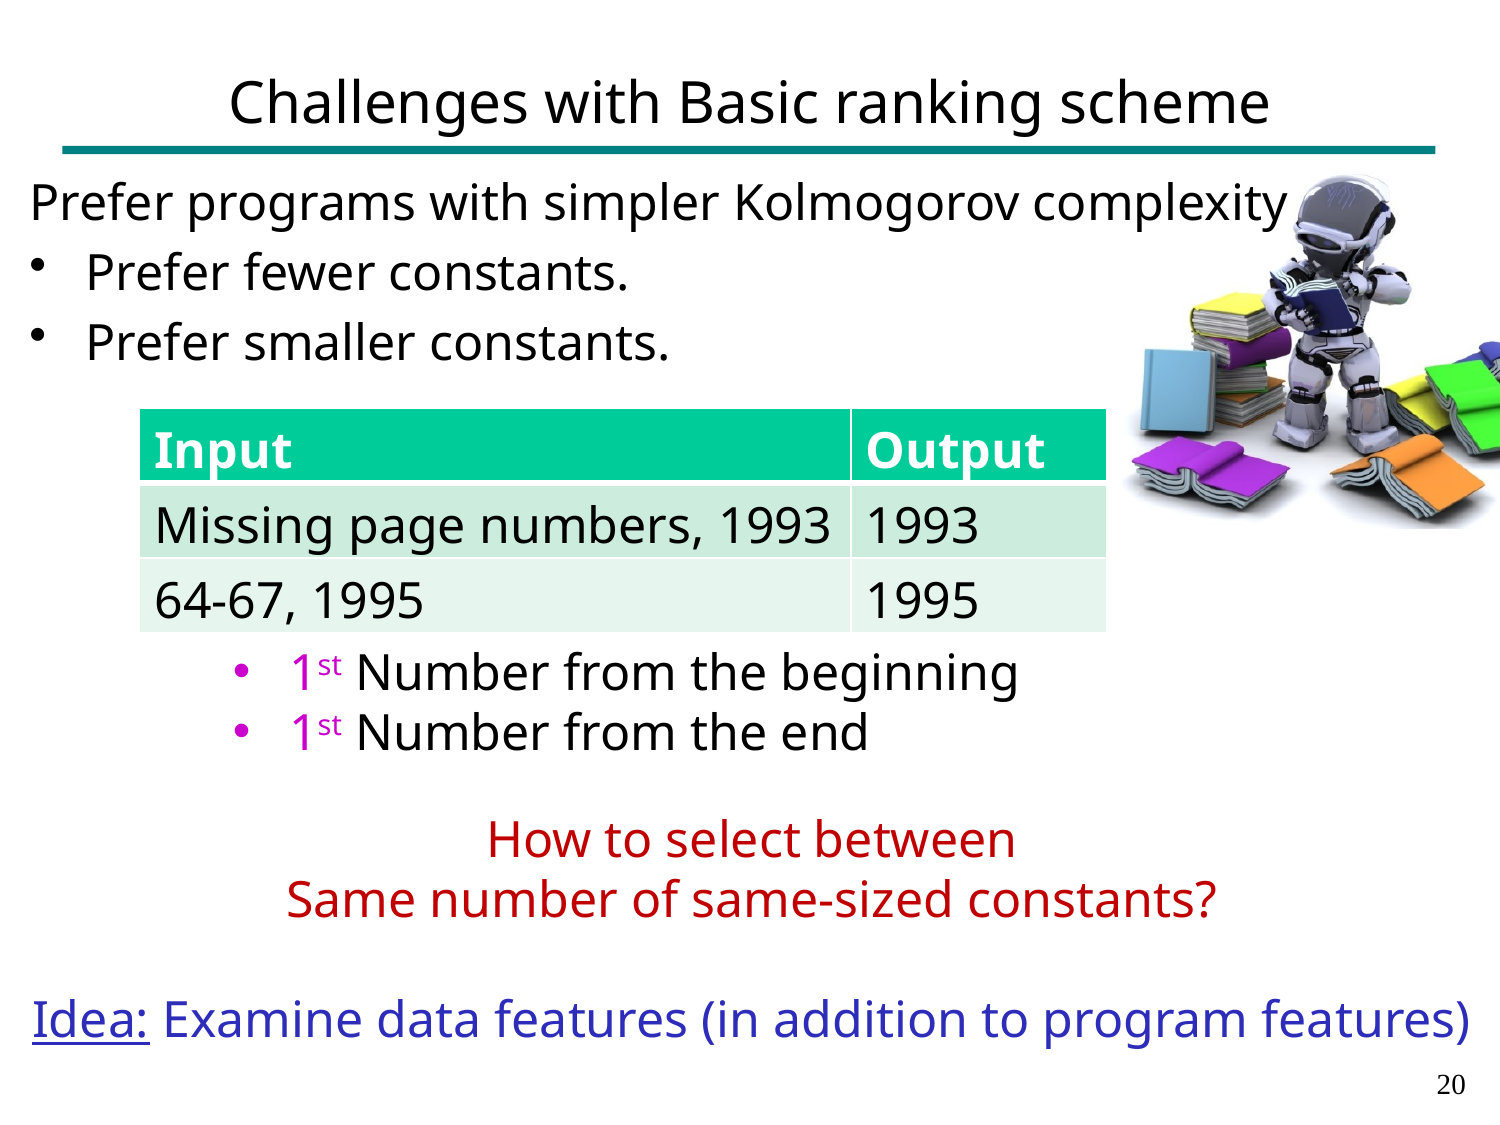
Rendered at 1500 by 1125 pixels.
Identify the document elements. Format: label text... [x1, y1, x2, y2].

slide_number 19 [1168, 1057, 1482, 1121]
list Prefer programs with simpler Kolmogorov complexity Prefer fewer constants. Prefer smaller constants. [14, 163, 1095, 380]
table_cell 1993 [852, 486, 1106, 557]
text_box How to select between Same number of same-sized constants? Idea: Examine data features (in addition to program features) [0, 800, 1500, 1056]
text_box 1st Number from the beginning 1st Number from the end [218, 632, 1101, 768]
table_cell 1995 [852, 559, 1106, 632]
table_header Output [852, 409, 1095, 480]
table_header Input [140, 409, 850, 480]
table_cell 64-67, 1995 [140, 559, 850, 632]
picture [1100, 156, 1500, 529]
title Challenges with Basic ranking scheme [112, 49, 1388, 151]
table_cell Missing page numbers, 1993 [140, 486, 850, 557]
